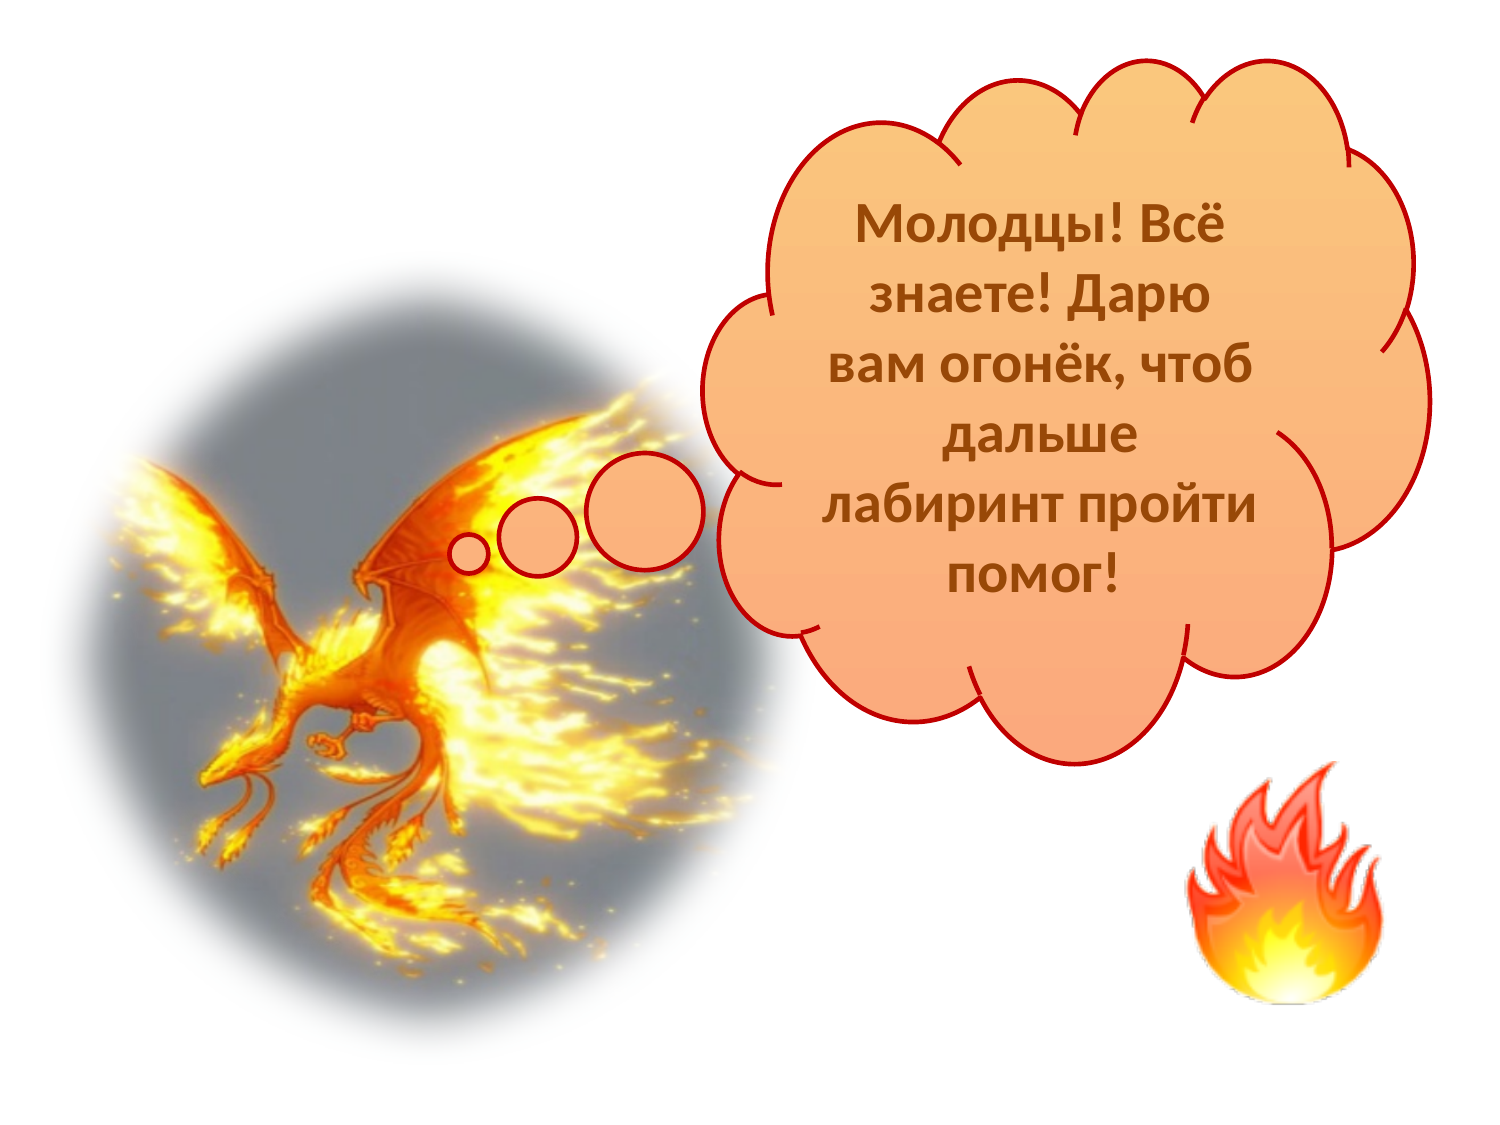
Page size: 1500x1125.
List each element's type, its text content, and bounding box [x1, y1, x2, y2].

picture [34, 245, 821, 1071]
picture [1136, 761, 1430, 1020]
text_box Молодцы! Всё знаете! Дарю вам огонёк, чтоб дальше лабиринт пройти помог! [767, 58, 1433, 767]
